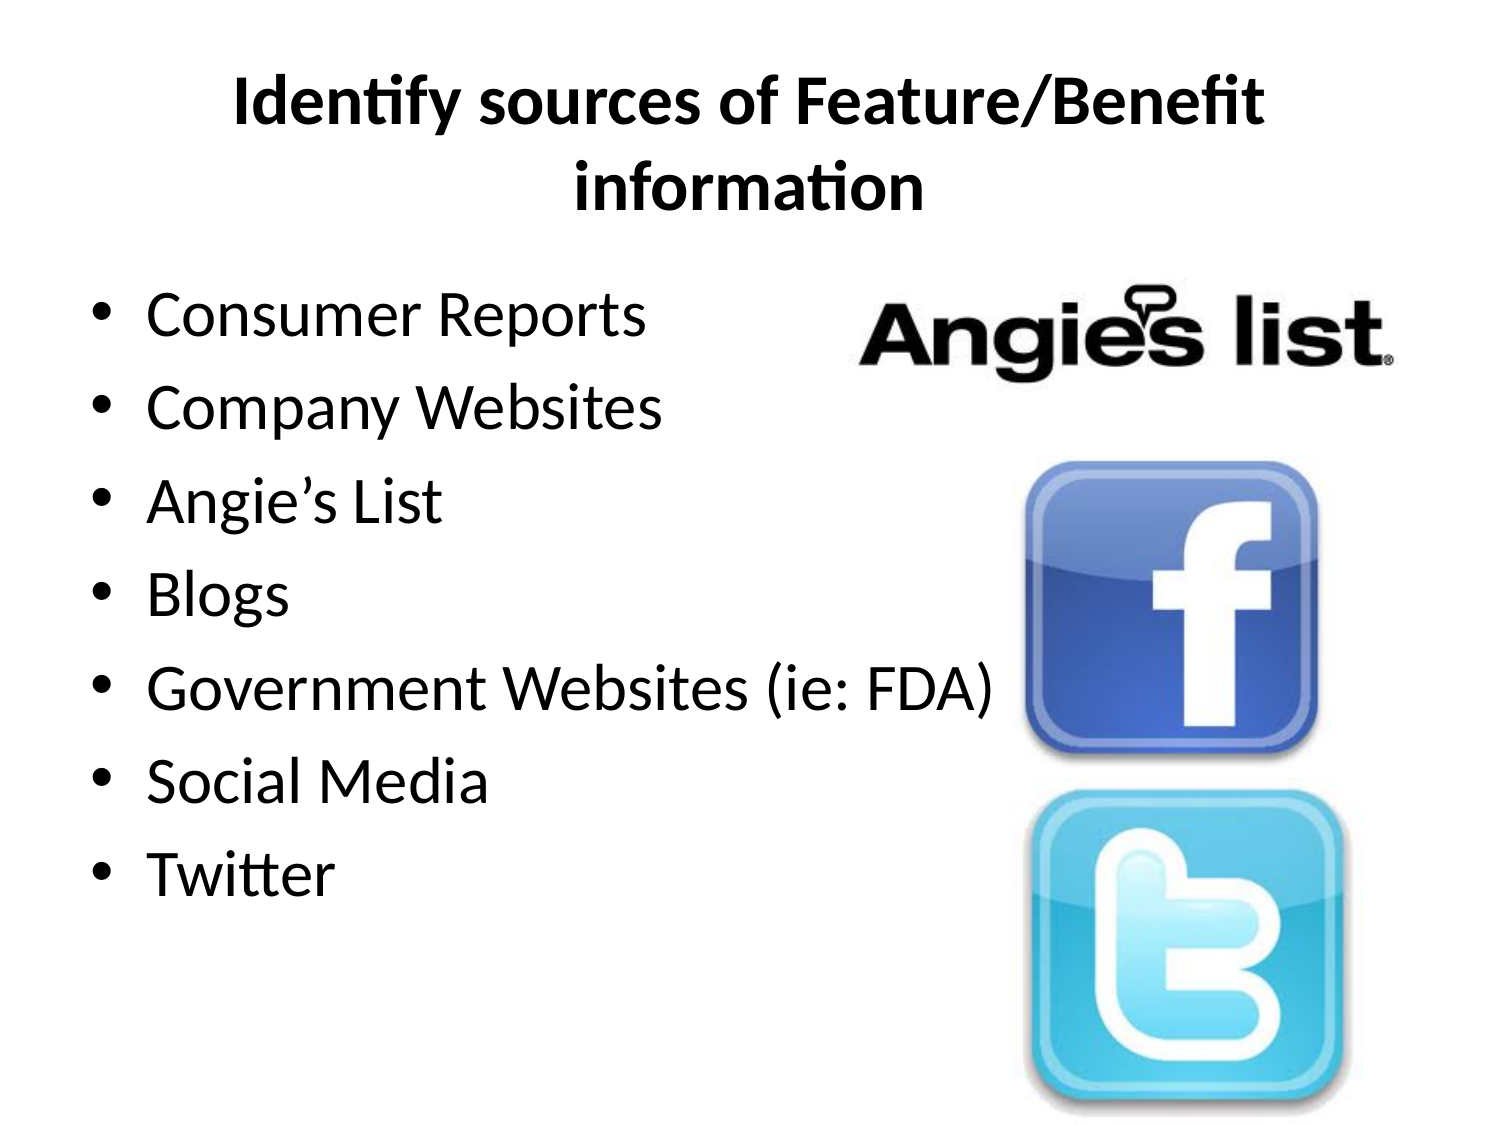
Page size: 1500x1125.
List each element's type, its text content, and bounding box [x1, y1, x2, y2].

list Consumer Reports Company Websites Angie’s List Blogs Government Websites (ie: FDA) Social Media Twitter [75, 262, 1425, 1005]
picture [1012, 455, 1332, 775]
title Identify sources of Feature/Benefit information [75, 45, 1425, 233]
picture [1012, 777, 1368, 1125]
picture [823, 229, 1420, 437]
